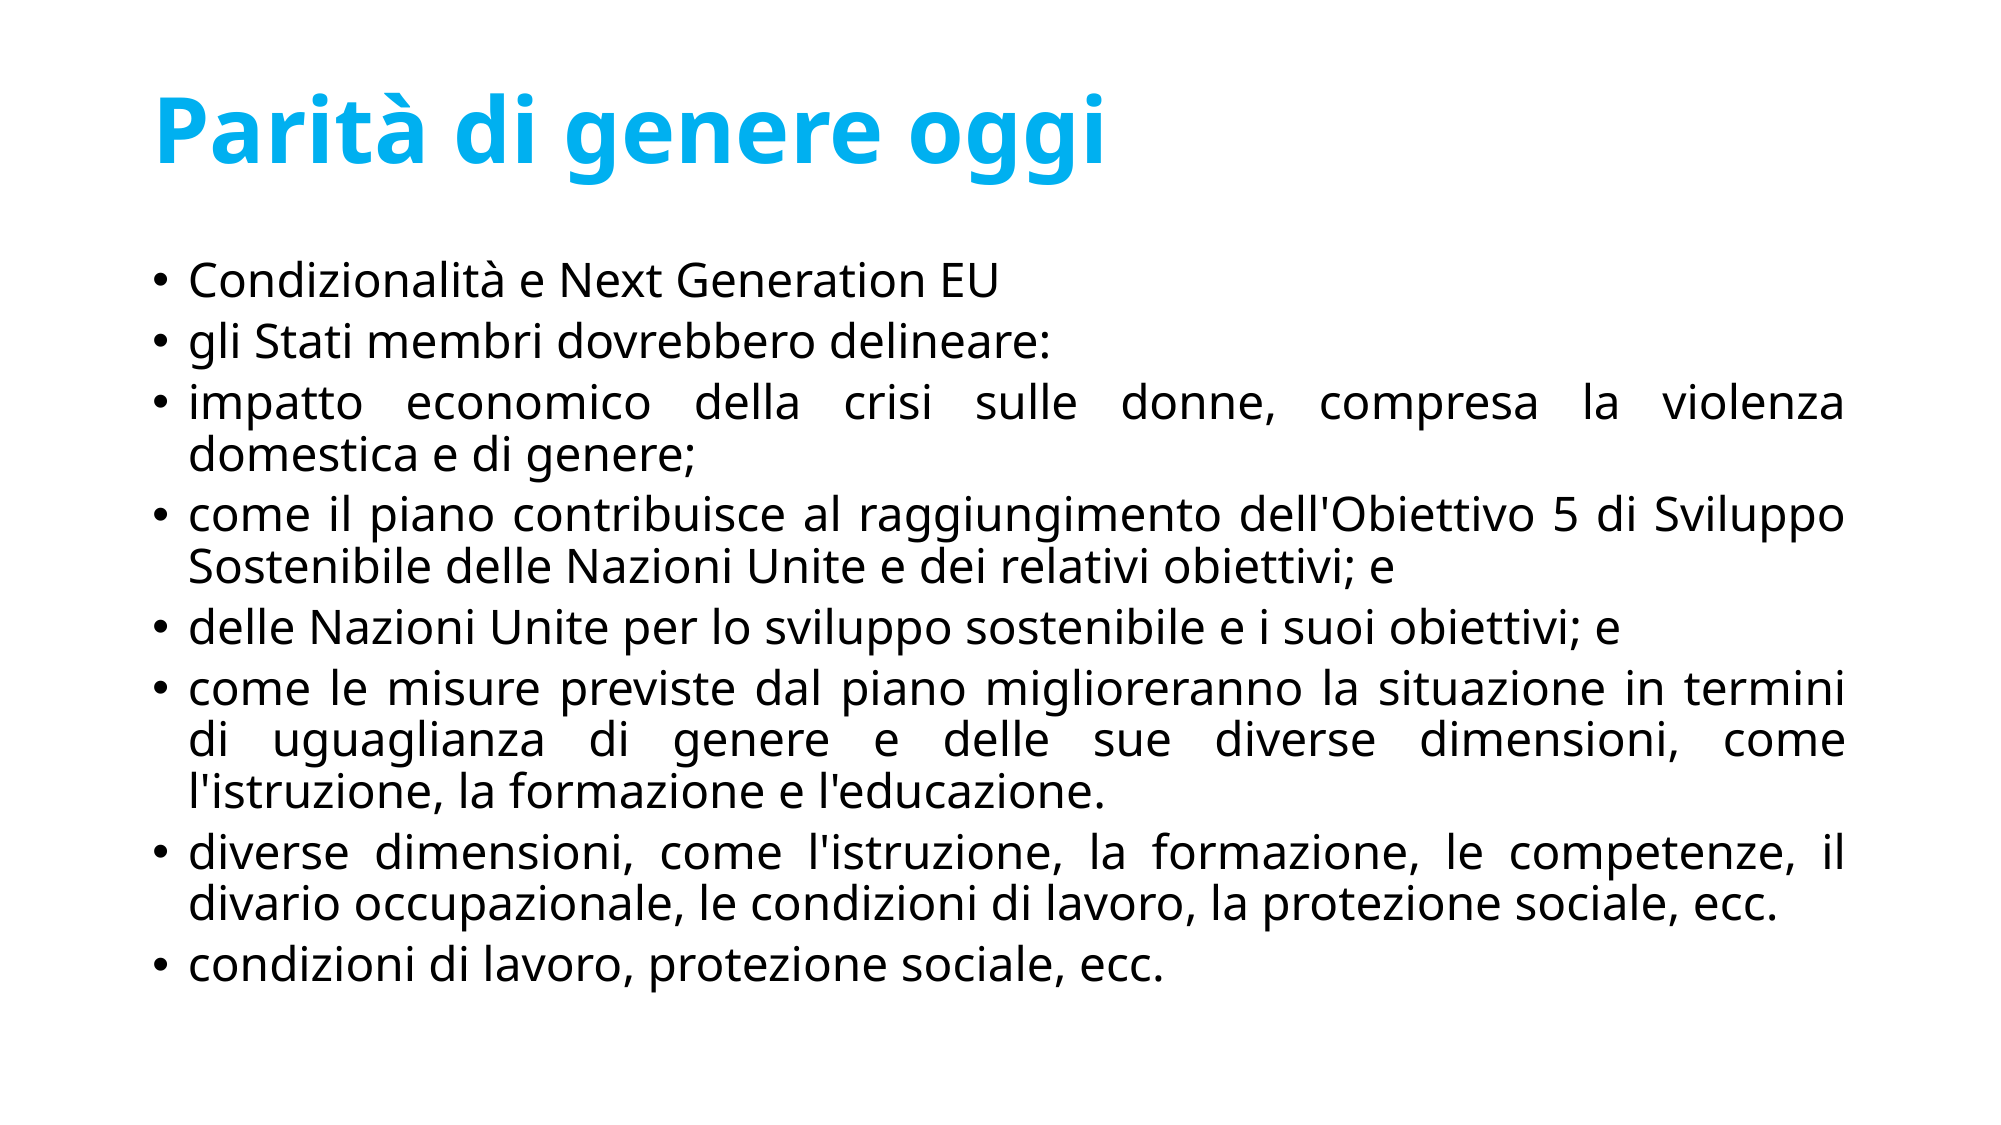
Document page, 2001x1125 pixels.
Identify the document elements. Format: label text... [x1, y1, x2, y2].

list Condizionalità e Next Generation EU gli Stati membri dovrebbero delineare: impatto economico della crisi sulle donne, compresa la violenza domestica e di genere; come il piano contribuisce al raggiungimento dell'Obiettivo 5 di Sviluppo Sostenibile delle Nazioni Unite e dei relativi obiettivi; e delle Nazioni Unite per lo sviluppo sostenibile e i suoi obiettivi; e come le misure previste dal piano miglioreranno la situazione in termini di uguaglianza di genere e delle sue diverse dimensioni, come l'istruzione, la formazione e l'educazione. diverse dimensioni, come l'istruzione, la formazione, le competenze, il divario occupazionale, le condizioni di lavoro, la protezione sociale, ecc. condizioni di lavoro, protezione sociale, ecc. [137, 208, 1863, 1014]
title Parità di genere oggi [137, 59, 1863, 208]
